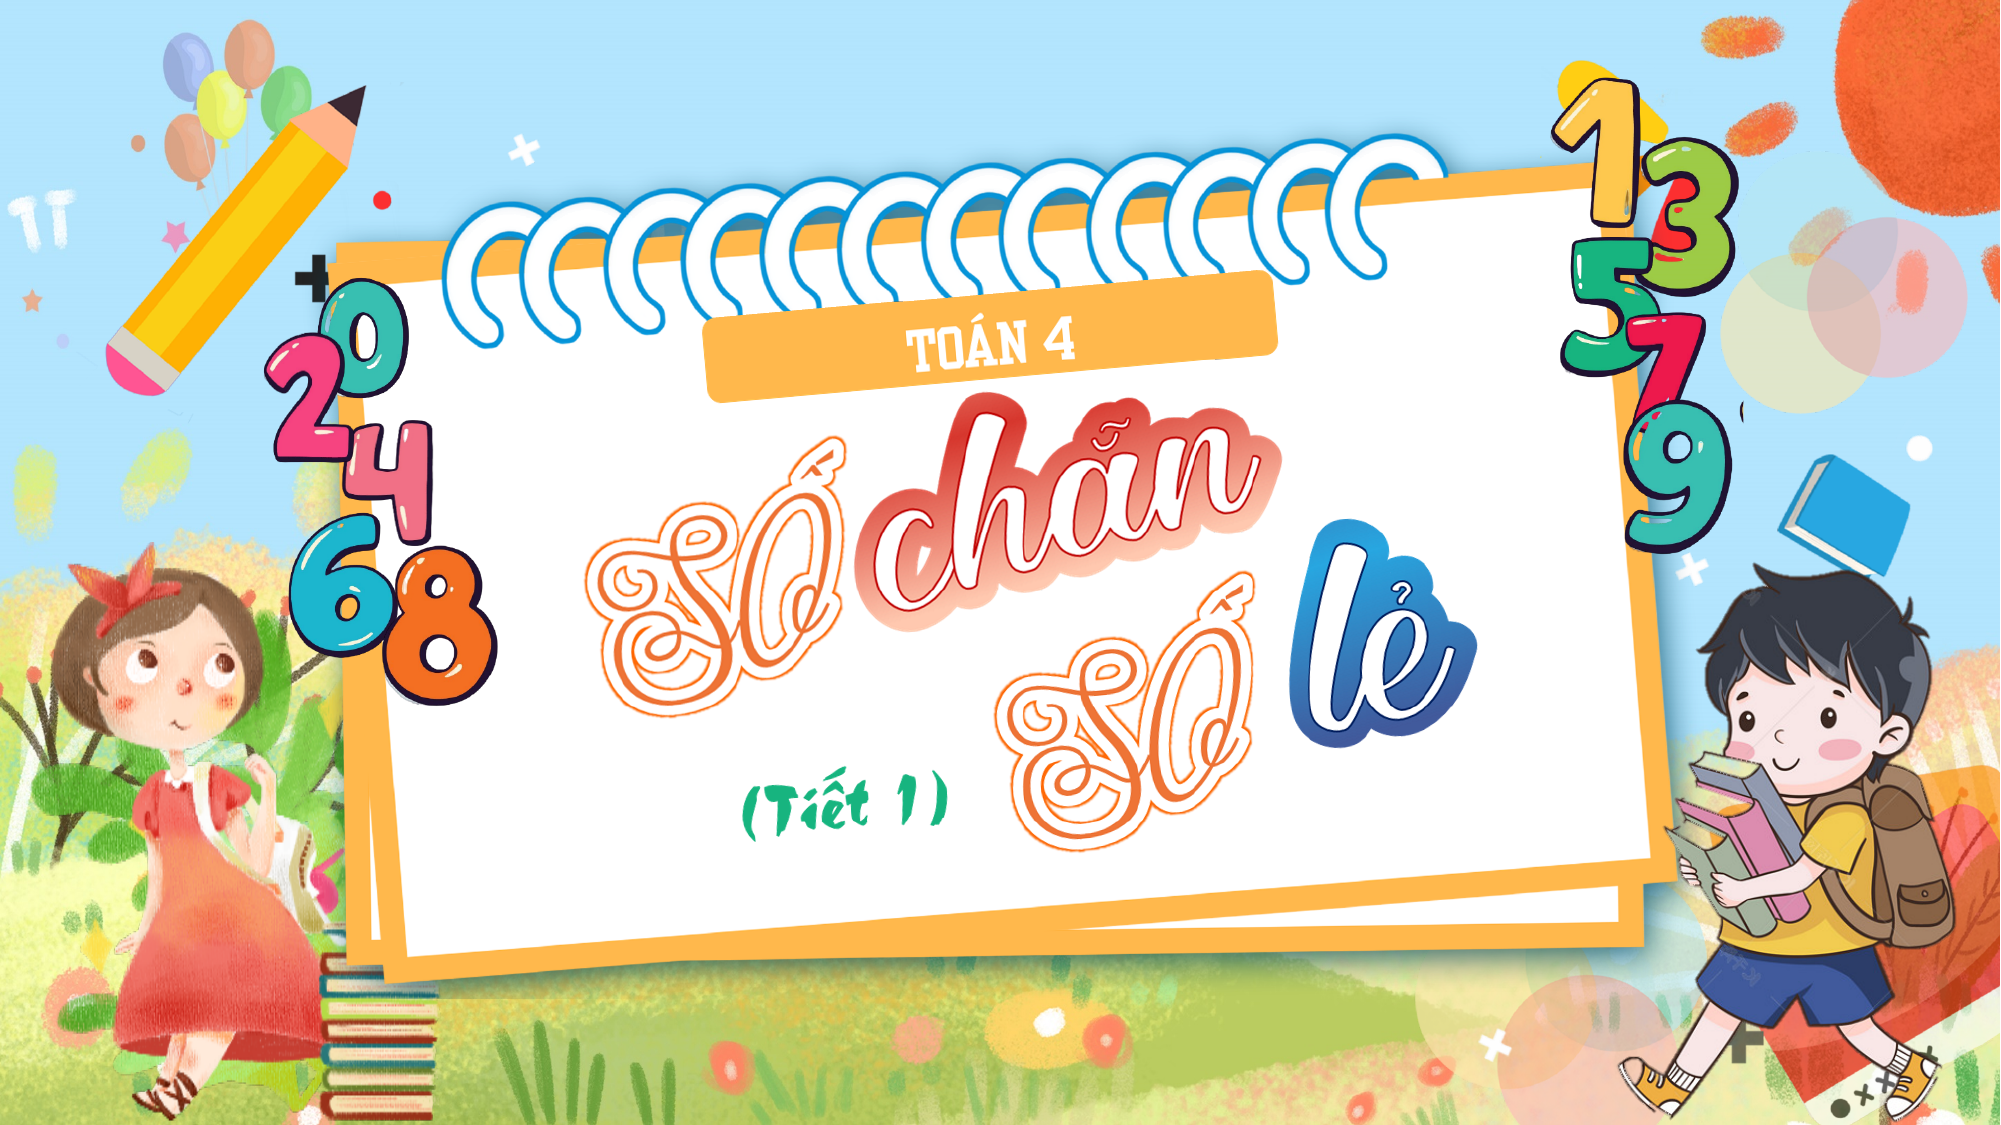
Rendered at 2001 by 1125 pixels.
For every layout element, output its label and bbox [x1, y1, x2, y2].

text_box [1546, 60, 1751, 538]
picture [0, 0, 2001, 1125]
text_box [249, 238, 508, 713]
